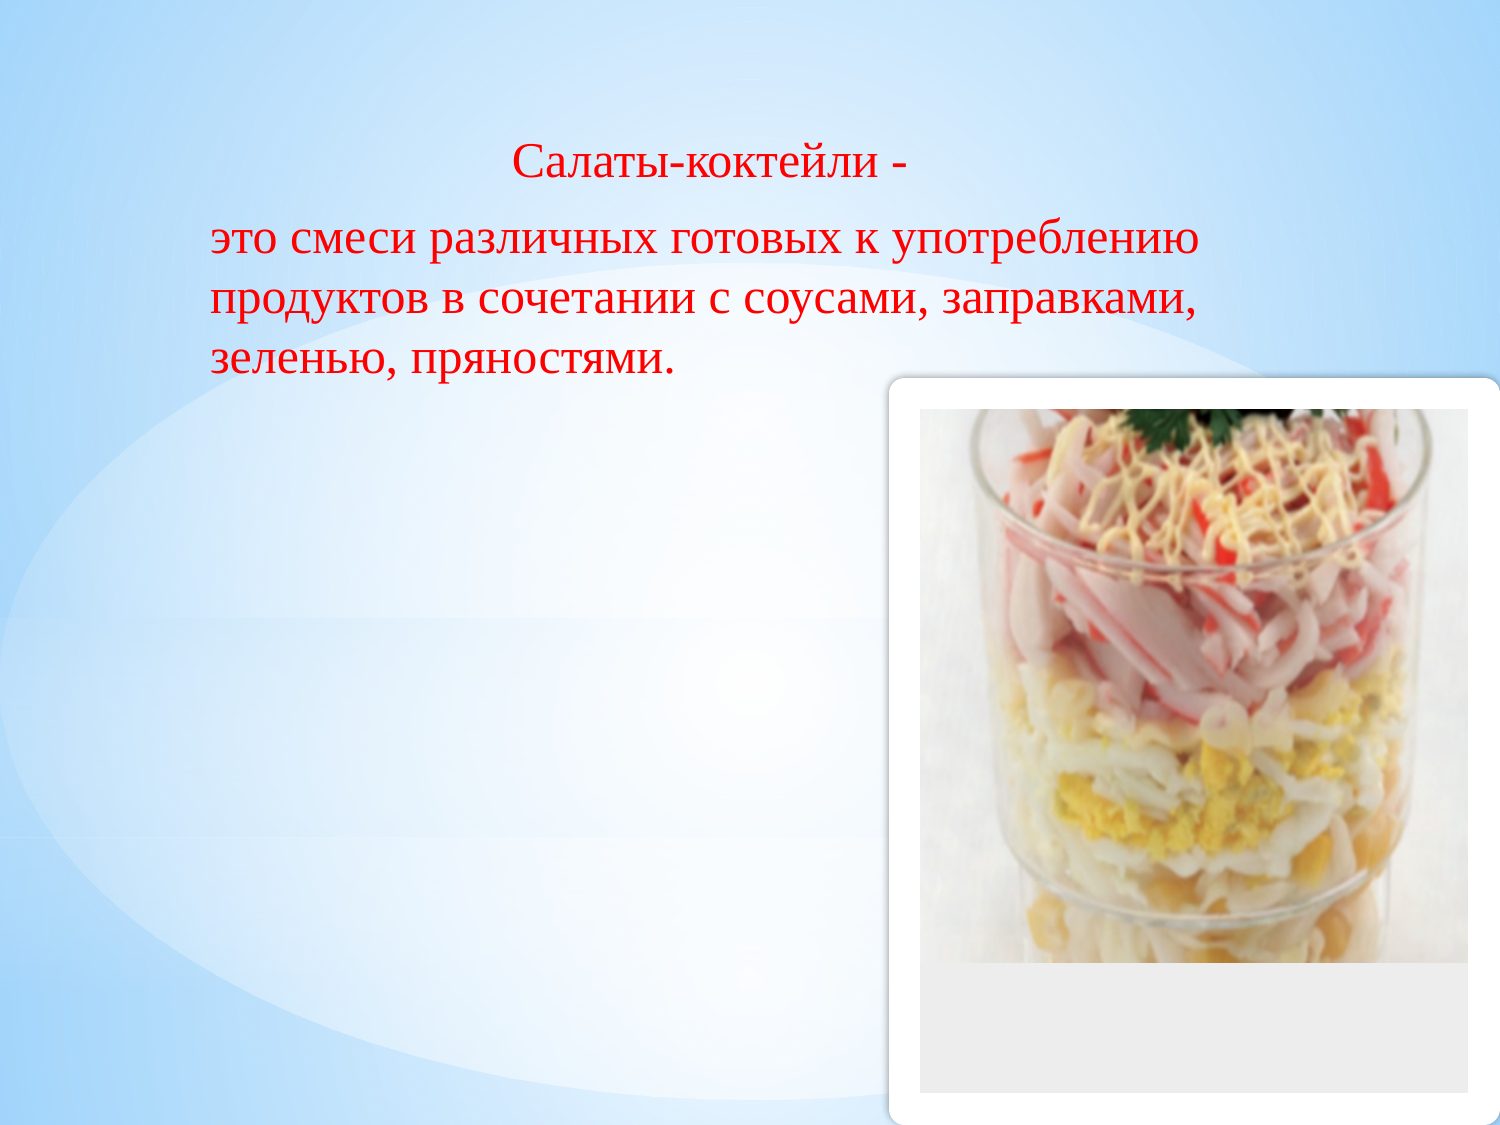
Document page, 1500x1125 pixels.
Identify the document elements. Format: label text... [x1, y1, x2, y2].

list Салаты-коктейли - это смеси различных готовых к употреблению продуктов в сочетании с соусами, заправками, зеленью, пряностями. [187, 120, 1238, 690]
picture [919, 408, 1469, 1094]
